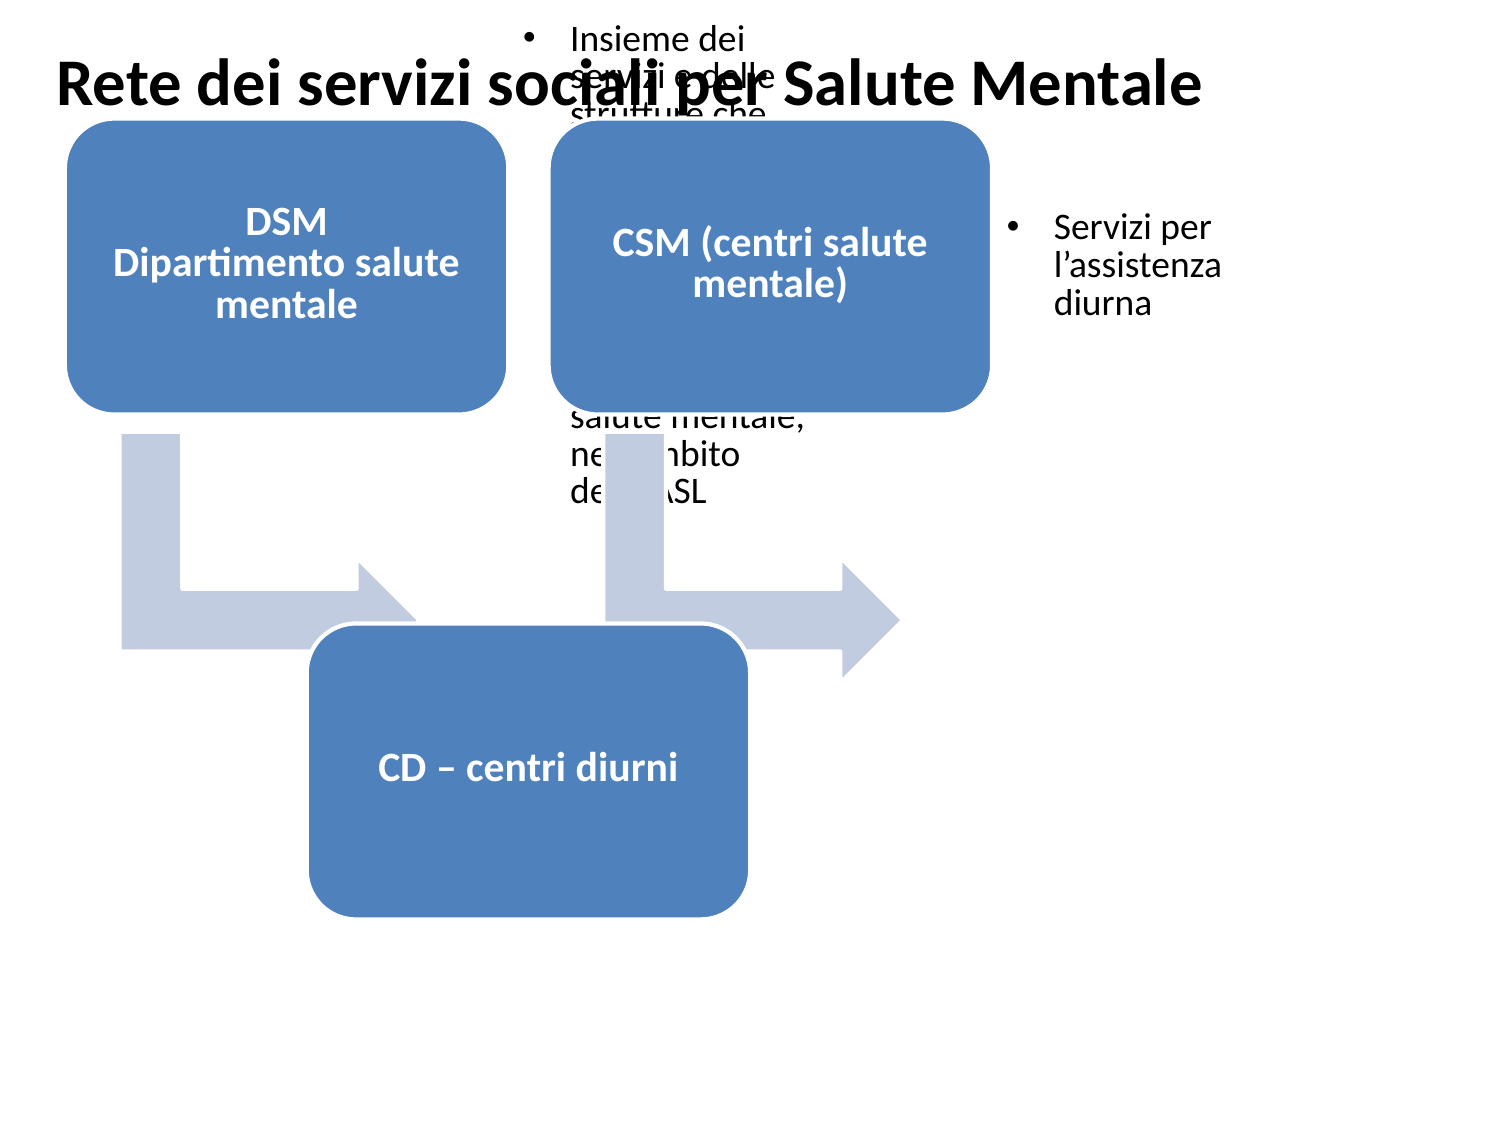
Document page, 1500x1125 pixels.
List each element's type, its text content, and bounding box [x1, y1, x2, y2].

list Rete dei servizi sociali per Salute Mentale [41, 30, 1425, 1059]
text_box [64, 101, 1329, 1071]
